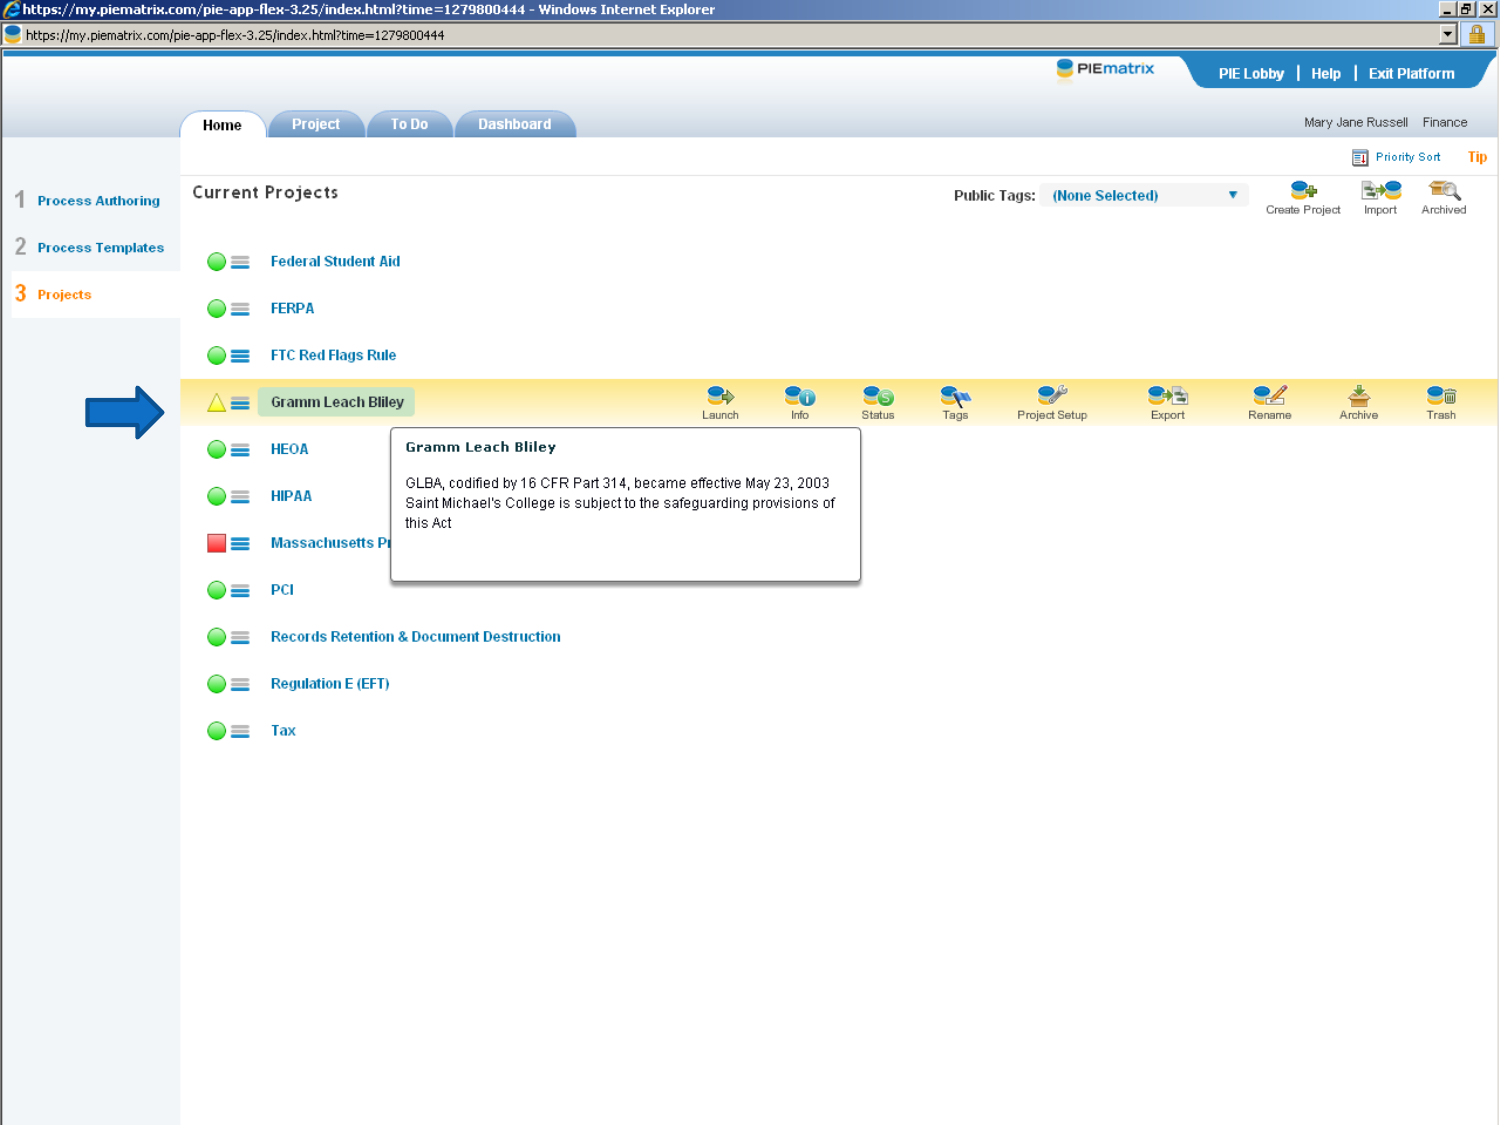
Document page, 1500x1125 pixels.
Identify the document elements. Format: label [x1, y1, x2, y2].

list [0, 0, 1500, 1125]
